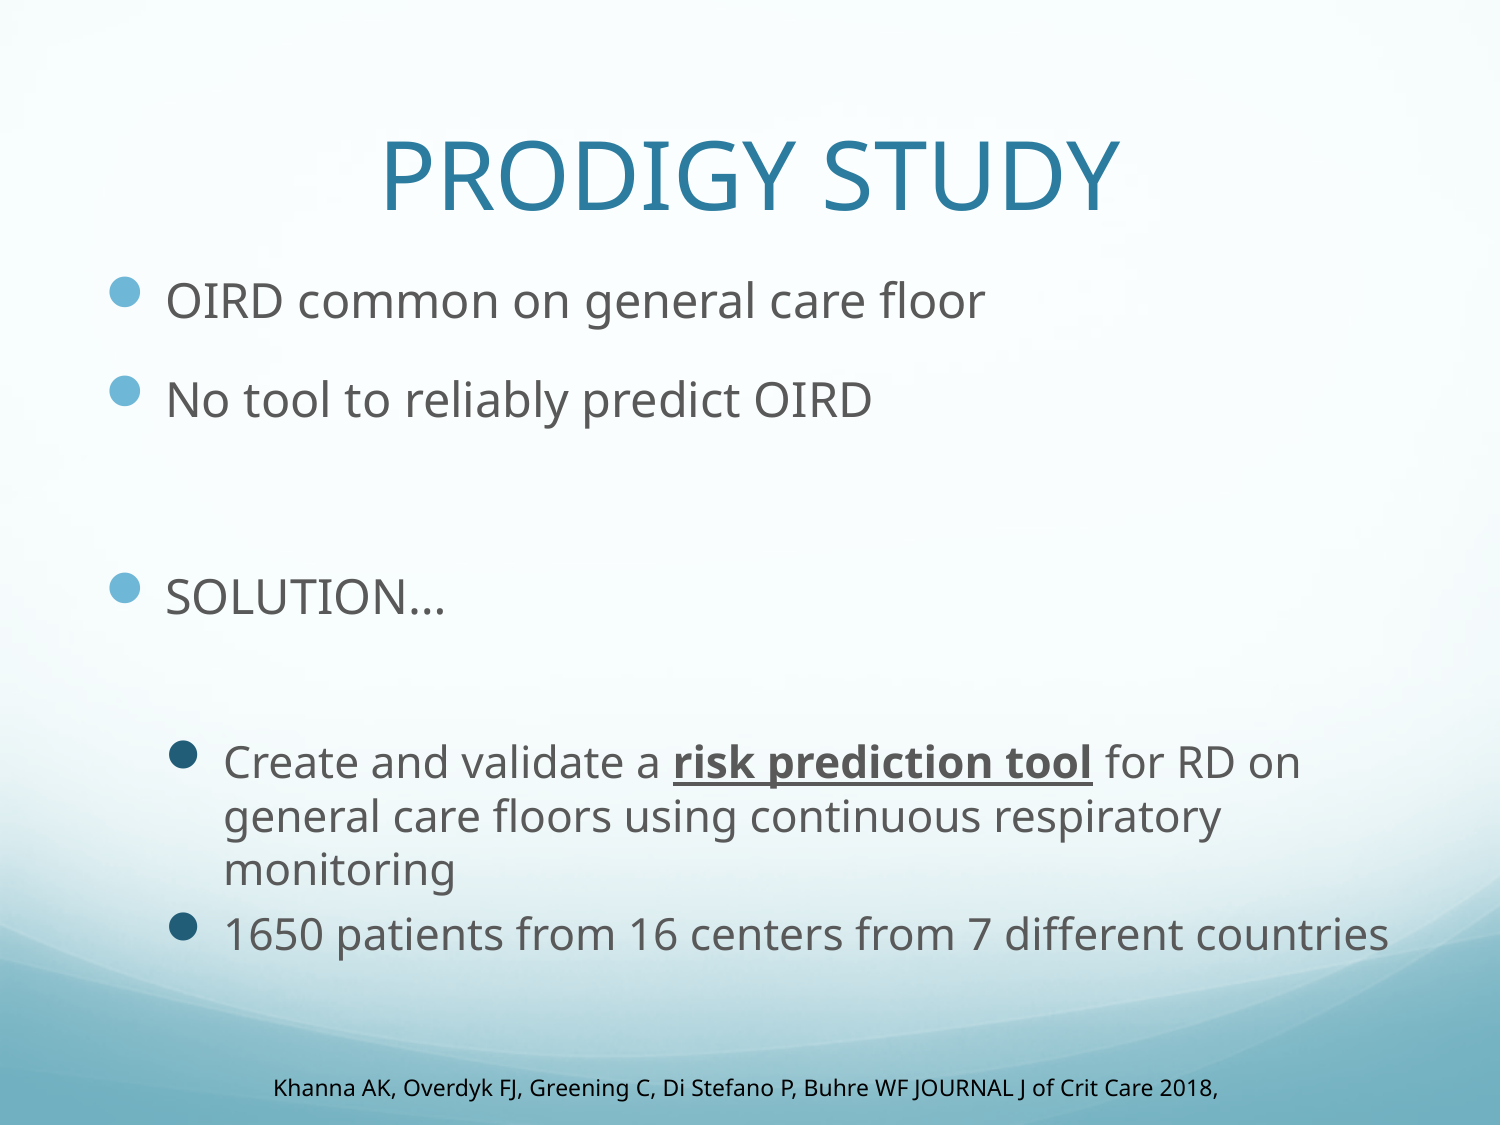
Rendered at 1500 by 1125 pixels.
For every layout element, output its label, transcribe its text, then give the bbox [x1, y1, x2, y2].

list OIRD common on general care floor No tool to reliably predict OIRD SOLUTION… Create and validate a risk prediction tool for RD on general care floors using continuous respiratory monitoring 1650 patients from 16 centers from 7 different countries [90, 262, 1410, 975]
title PRODIGY STUDY [90, 17, 1410, 237]
text_box Khanna AK, Overdyk FJ, Greening C, Di Stefano P, Buhre WF JOURNAL J of Crit Care 2018, [258, 1066, 1242, 1109]
